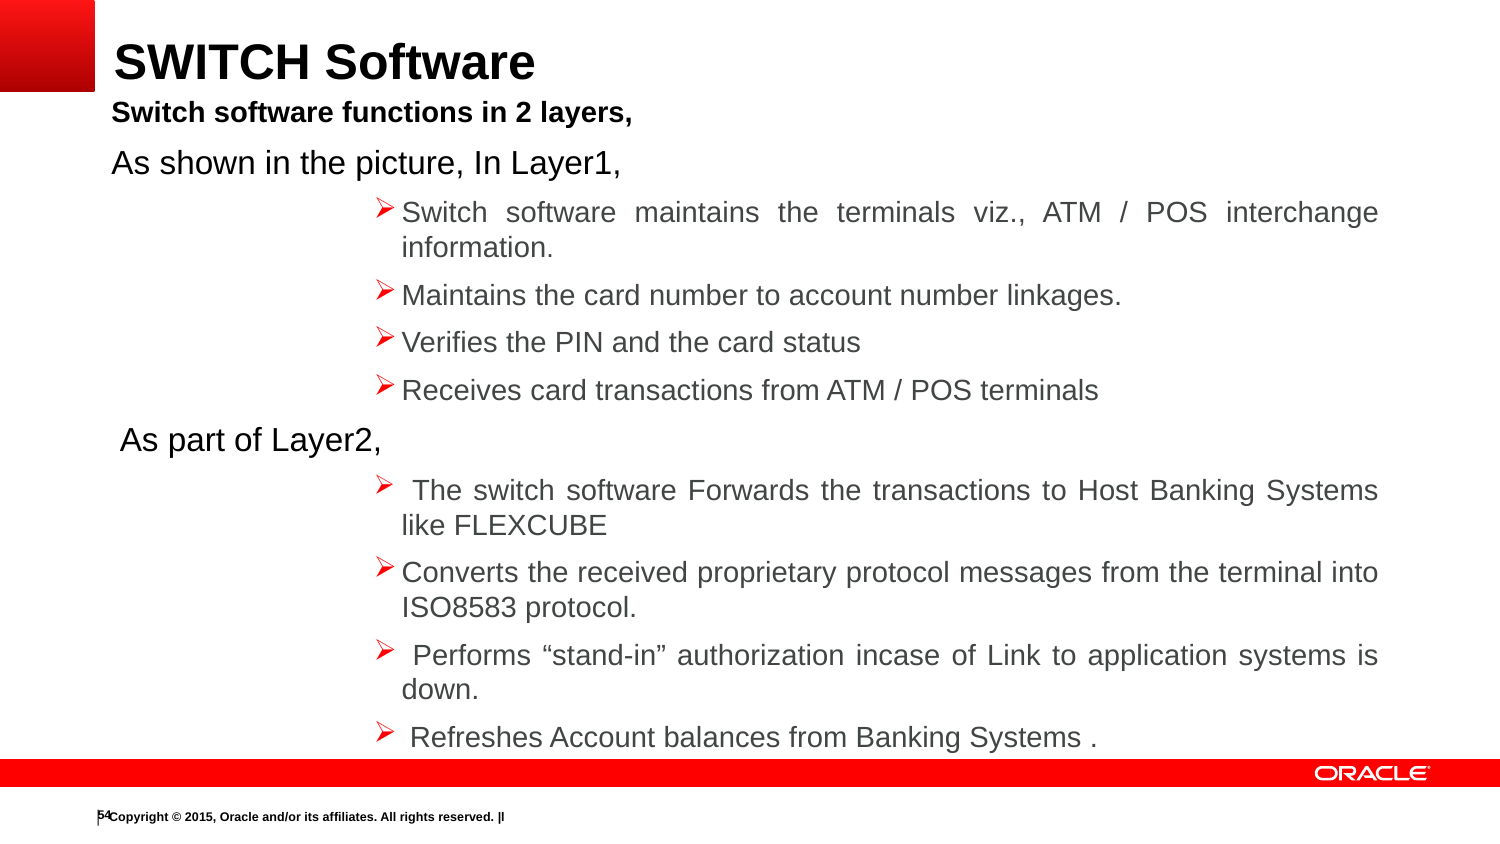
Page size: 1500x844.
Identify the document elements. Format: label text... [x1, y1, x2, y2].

title SWITCH Software [114, 35, 1390, 93]
picture [0, 759, 1500, 787]
list Switch software functions in 2 layers, As shown in the picture, In Layer1, Switch software maintains the terminals viz., ATM / POS interchange information. Maintains the card number to account number linkages. Verifies the PIN and the card status Receives card transactions from ATM / POS terminals As part of Layer2, The switch software Forwards the transactions to Host Banking Systems like FLEXCUBE Converts the received proprietary protocol messages from the terminal into ISO8583 protocol. Performs “stand-in” authorization incase of Link to application systems is down. Refreshes Account balances from Banking Systems . [101, 93, 1381, 732]
